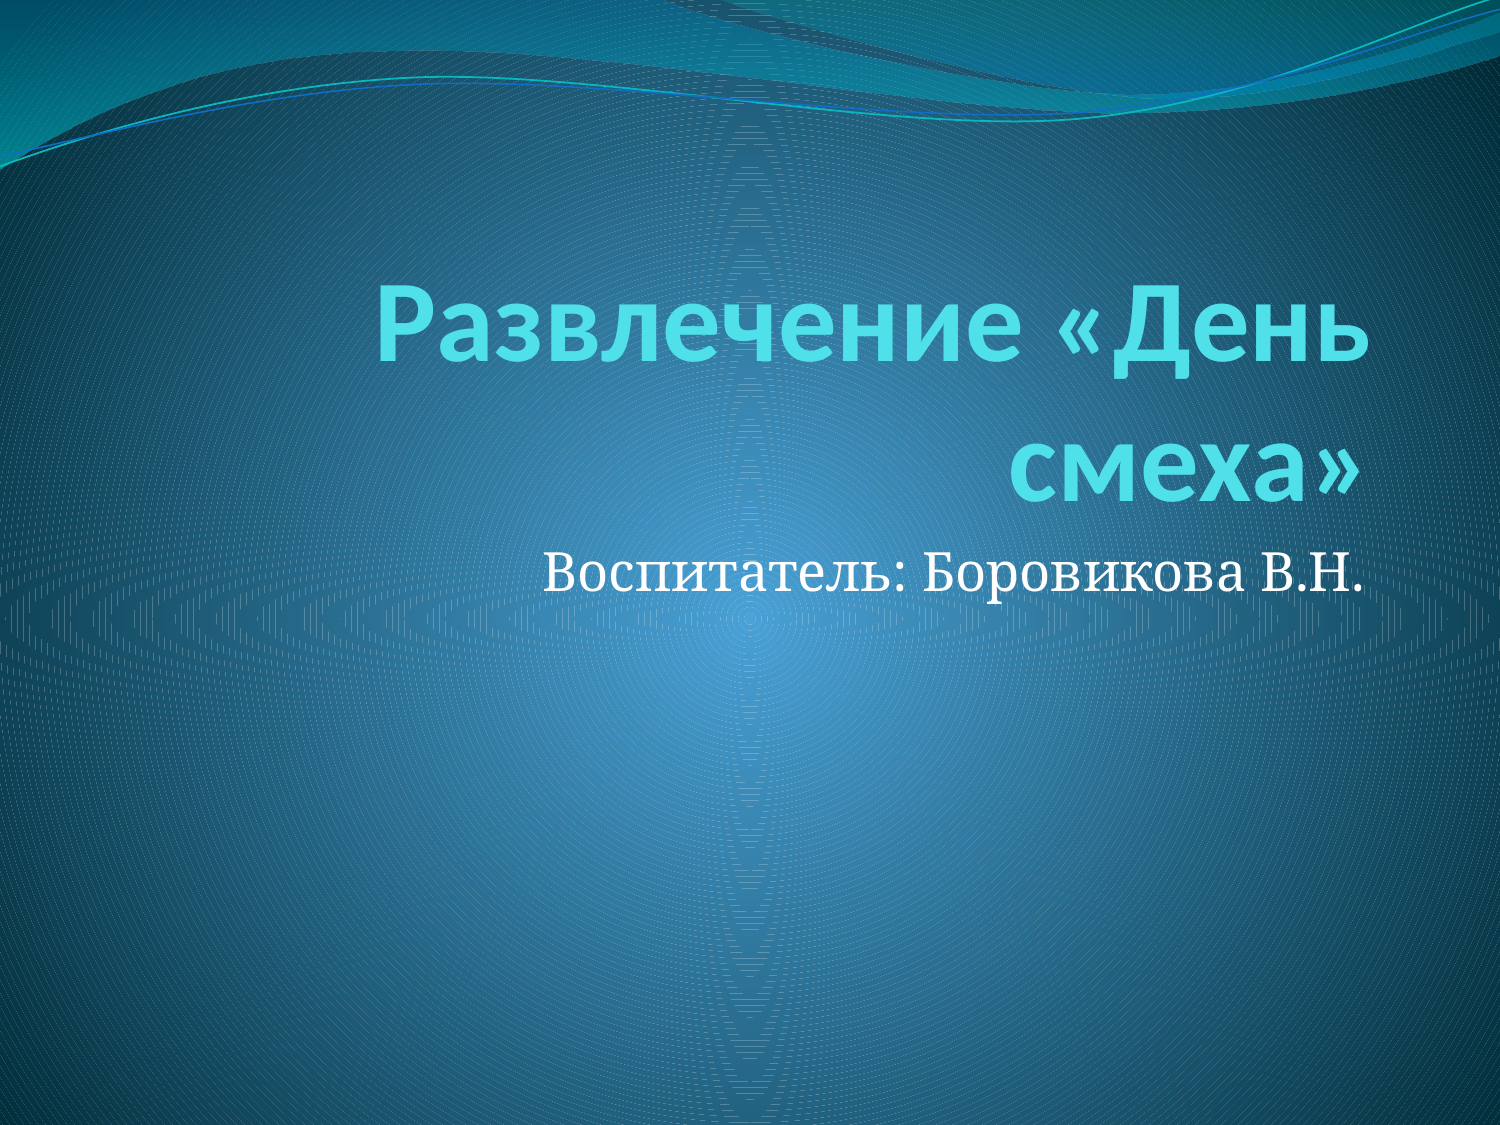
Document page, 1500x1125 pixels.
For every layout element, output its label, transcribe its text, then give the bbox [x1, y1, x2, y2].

subtitle Воспитатель: Боровикова В.Н. [87, 529, 1376, 818]
title Развлечение «День смеха» [87, 224, 1376, 525]
